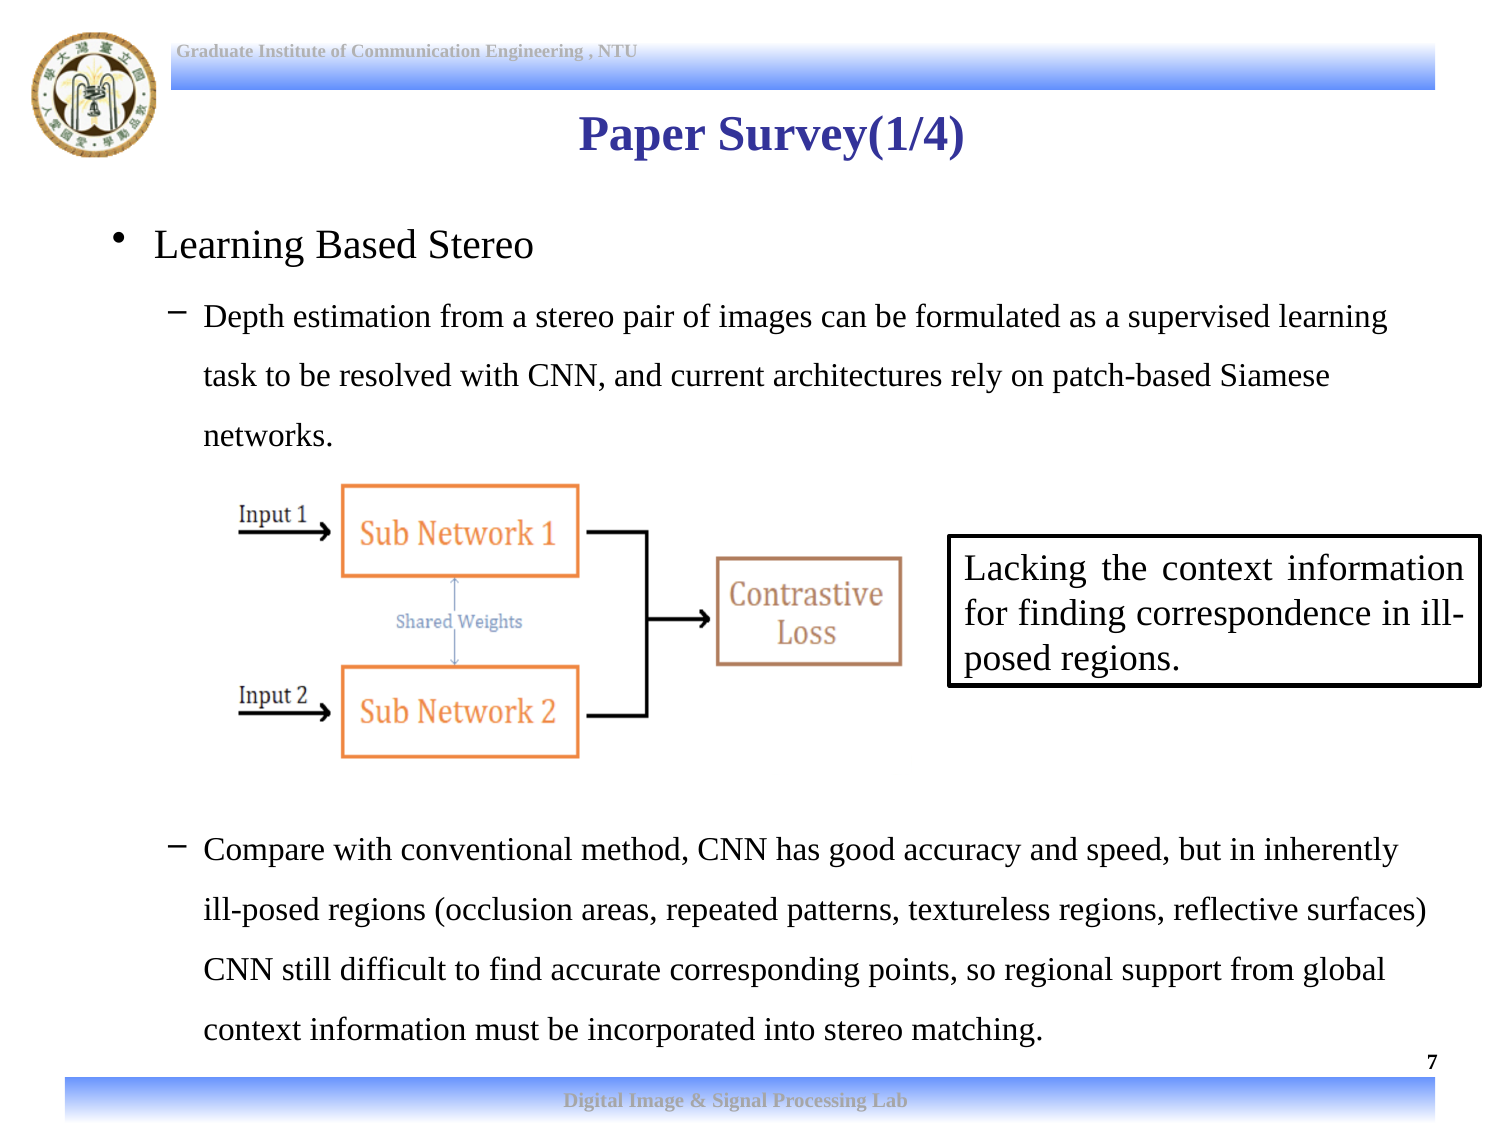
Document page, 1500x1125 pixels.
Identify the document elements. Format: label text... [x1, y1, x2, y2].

slide_number 7 [1102, 1040, 1453, 1085]
text_box Digital Image & Signal Processing Lab [548, 1078, 924, 1119]
title Paper Survey(1/4) [96, 78, 1447, 183]
text_box Lacking the context information for finding correspondence in ill-posed regions. [947, 534, 1482, 688]
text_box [228, 476, 917, 790]
picture [29, 30, 160, 160]
list Learning Based Stereo Depth estimation from a stereo pair of images can be formulated as a supervised learning task to be resolved with CNN, and current architectures rely on patch-based Siamese networks. Compare with conventional method, CNN has good accuracy and speed, but in inherently ill-posed regions (occlusion areas, repeated patterns, textureless regions, reflective surfaces) CNN still difficult to find accurate corresponding points, so regional support from global context information must be incorporated into stereo matching. [96, 184, 1447, 1047]
